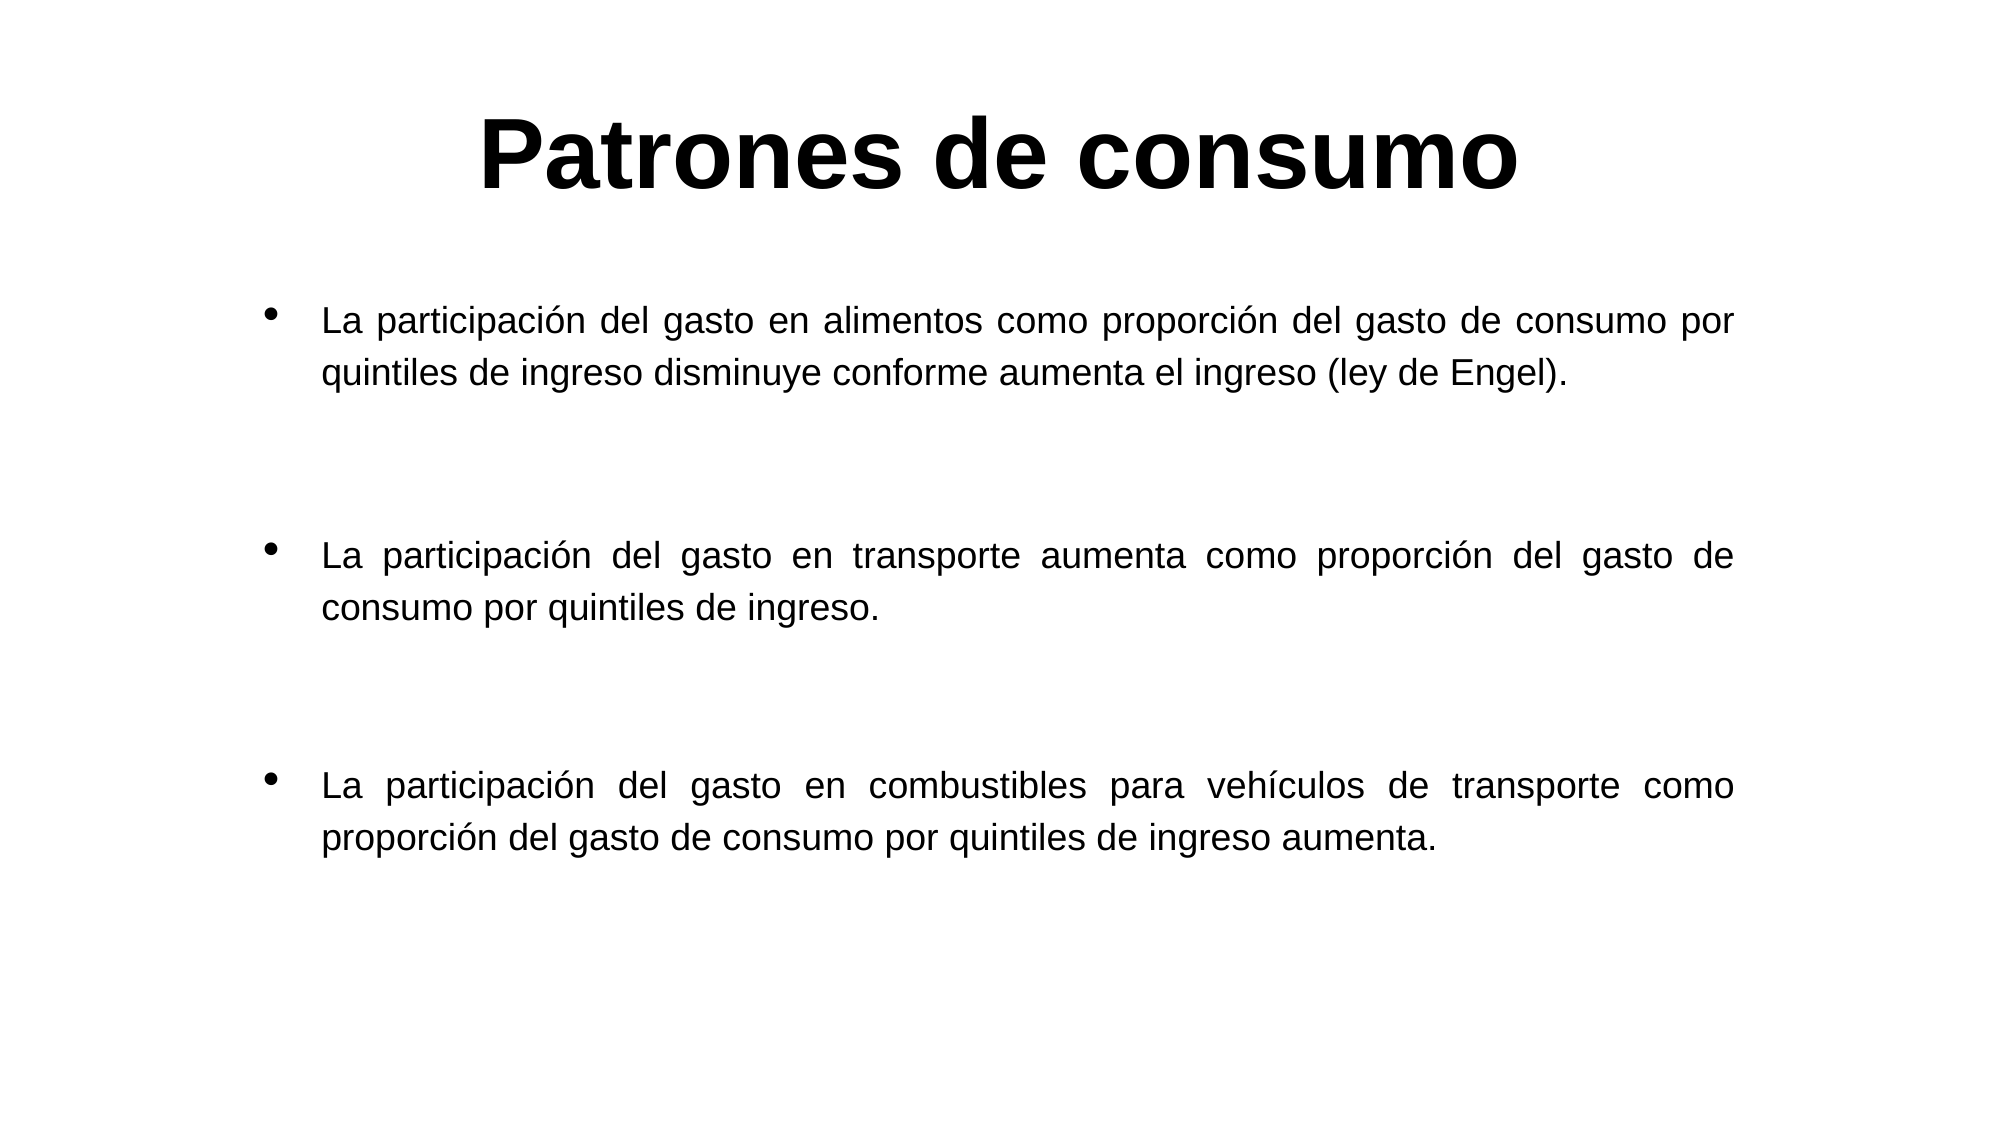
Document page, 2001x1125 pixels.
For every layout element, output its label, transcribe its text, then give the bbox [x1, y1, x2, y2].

title Patrones de consumo [249, 92, 1750, 218]
subtitle La participación del gasto en alimentos como proporción del gasto de consumo por quintiles de ingreso disminuye conforme aumenta el ingreso (ley de Engel). La participación del gasto en transporte aumenta como proporción del gasto de consumo por quintiles de ingreso. La participación del gasto en combustibles para vehículos de transporte como proporción del gasto de consumo por quintiles de ingreso aumenta. [249, 282, 1750, 1086]
